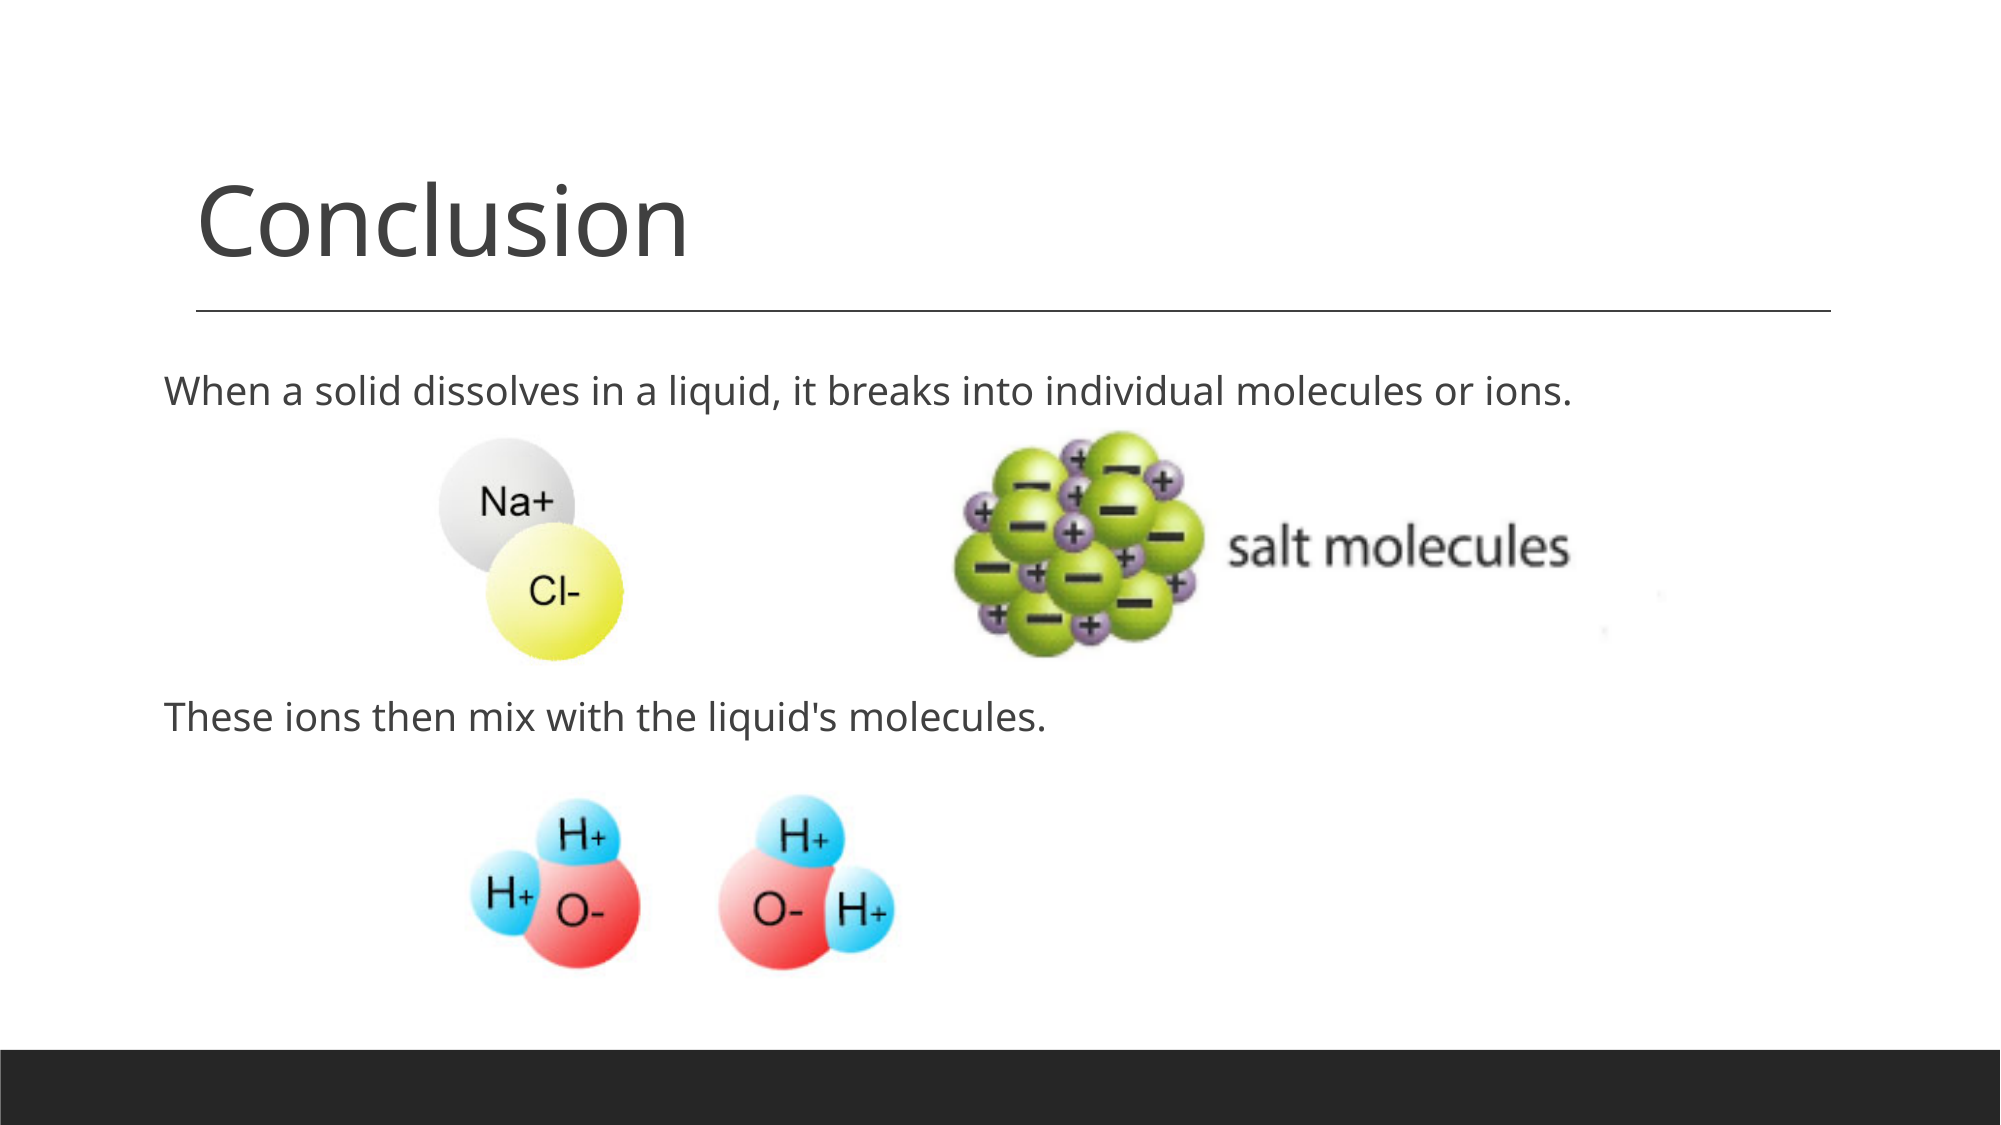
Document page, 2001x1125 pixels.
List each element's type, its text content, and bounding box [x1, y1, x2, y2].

title Conclusion [180, 47, 1830, 285]
picture [402, 433, 646, 681]
picture [402, 760, 970, 995]
text_box When a solid dissolves in a liquid, it breaks into individual molecules or ions. [148, 353, 1630, 481]
text_box These ions then mix with the liquid's molecules. [148, 680, 1086, 1125]
picture [946, 426, 1667, 673]
